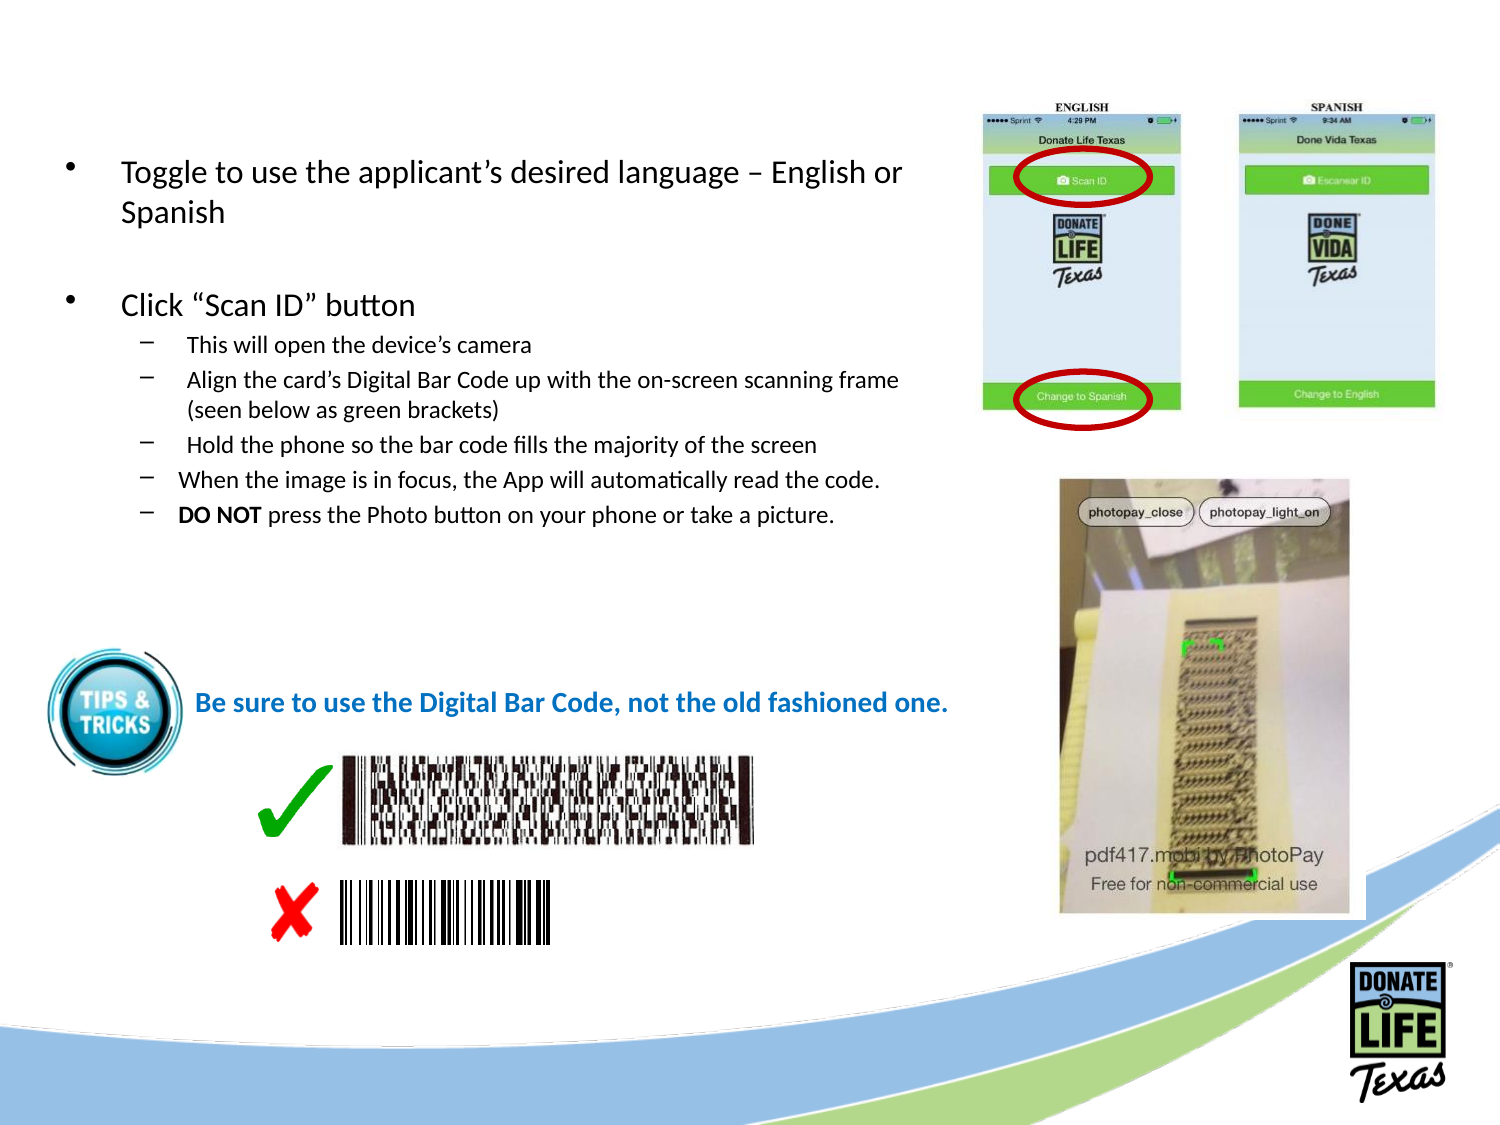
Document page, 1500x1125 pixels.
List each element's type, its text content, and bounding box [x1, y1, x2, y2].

text_box Be sure to use the Digital Bar Code, not the old fashioned one. [194, 672, 975, 752]
picture [0, 94, 1500, 1125]
list Toggle to use the applicant’s desired language – English or Spanish Click “Scan ID” button This will open the device’s camera Align the card’s Digital Bar Code up with the on-screen scanning frame (seen below as green brackets) Hold the phone so the bar code fills the majority of the screen When the image is in focus, the App will automatically read the code. DO NOT press the Photo button on your phone or take a picture. [50, 142, 938, 601]
